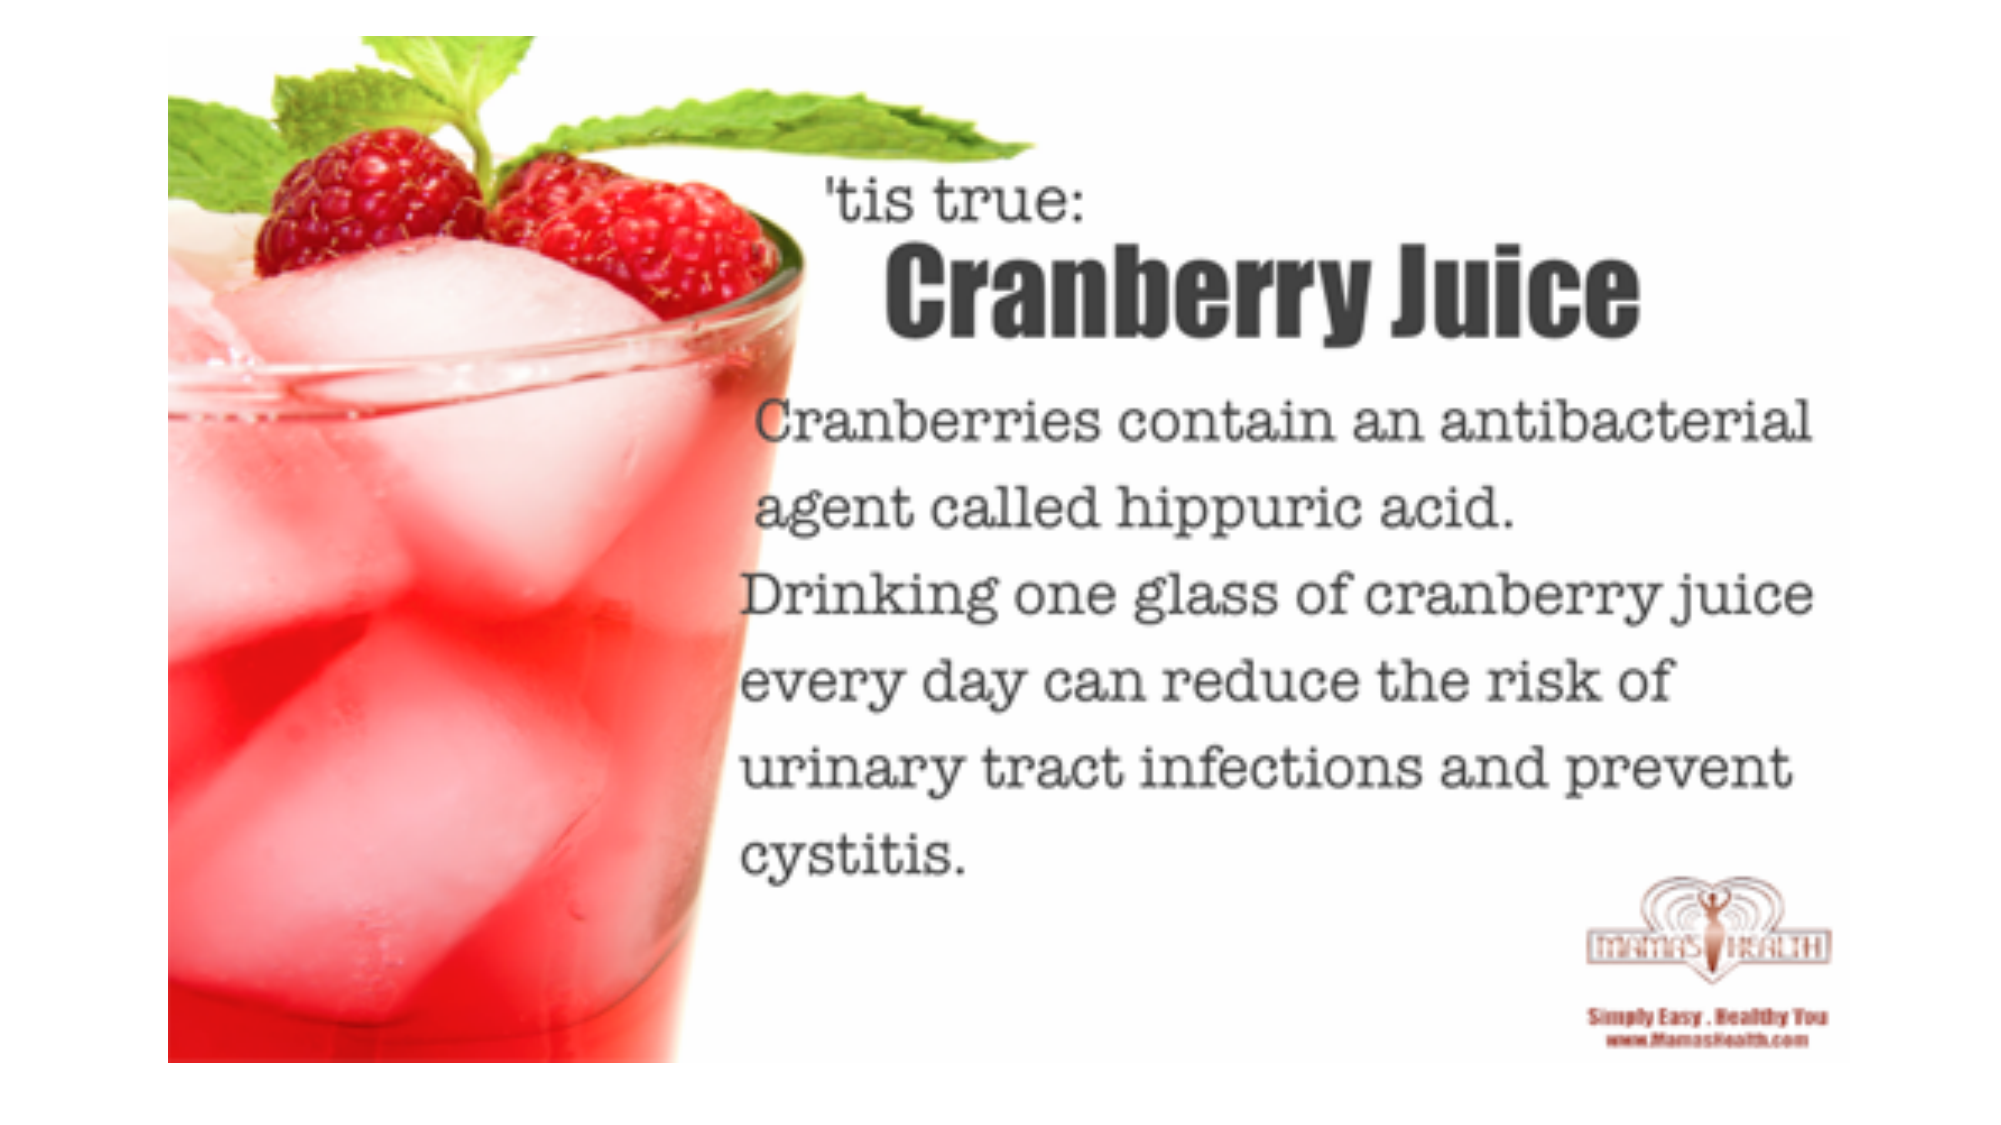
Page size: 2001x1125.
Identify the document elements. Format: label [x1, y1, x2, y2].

picture [167, 36, 1850, 1063]
